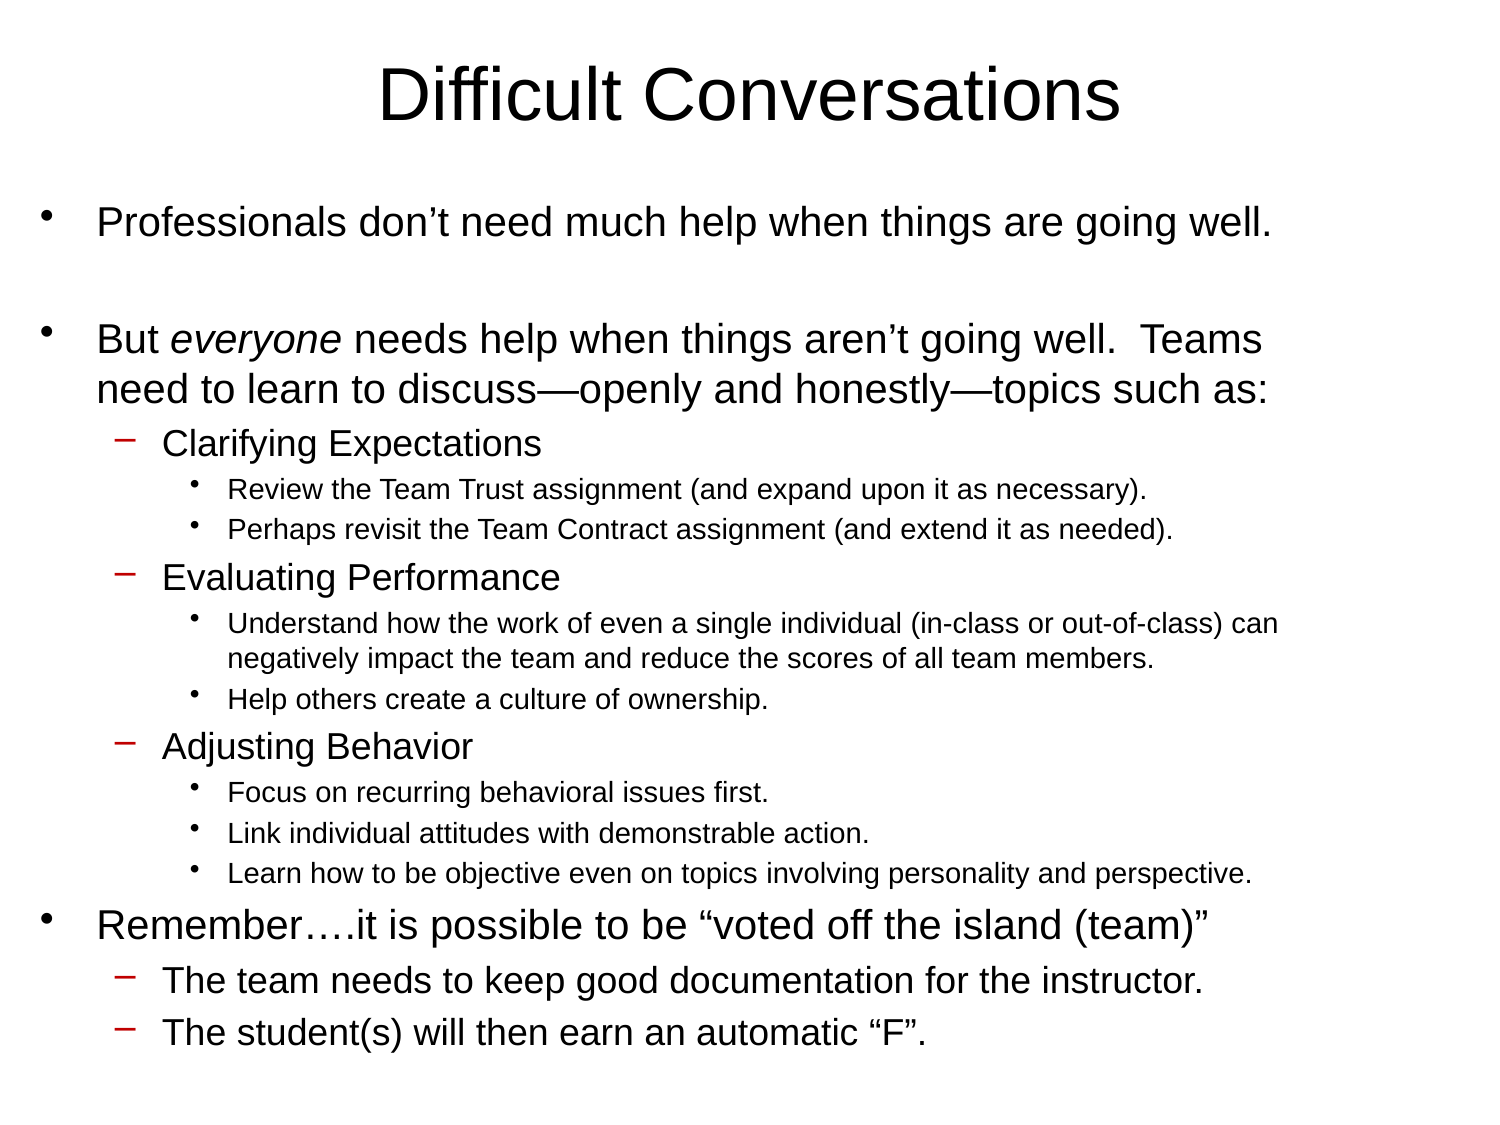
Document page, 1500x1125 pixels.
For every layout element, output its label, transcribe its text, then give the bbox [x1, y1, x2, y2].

title Difficult Conversations [12, 12, 1488, 169]
list Professionals don’t need much help when things are going well. But everyone needs help when things aren’t going well. Teams need to learn to discuss—openly and honestly—topics such as: Clarifying Expectations Review the Team Trust assignment (and expand upon it as necessary). Perhaps revisit the Team Contract assignment (and extend it as needed). Evaluating Performance Understand how the work of even a single individual (in-class or out-of-class) can negatively impact the team and reduce the scores of all team members. Help others create a culture of ownership. Adjusting Behavior Focus on recurring behavioral issues first. Link individual attitudes with demonstrable action. Learn how to be objective even on topics involving personality and perspective. Remember….it is possible to be “voted off the island (team)” The team needs to keep good documentation for the instructor. The student(s) will then earn an automatic “F”. [24, 187, 1353, 966]
